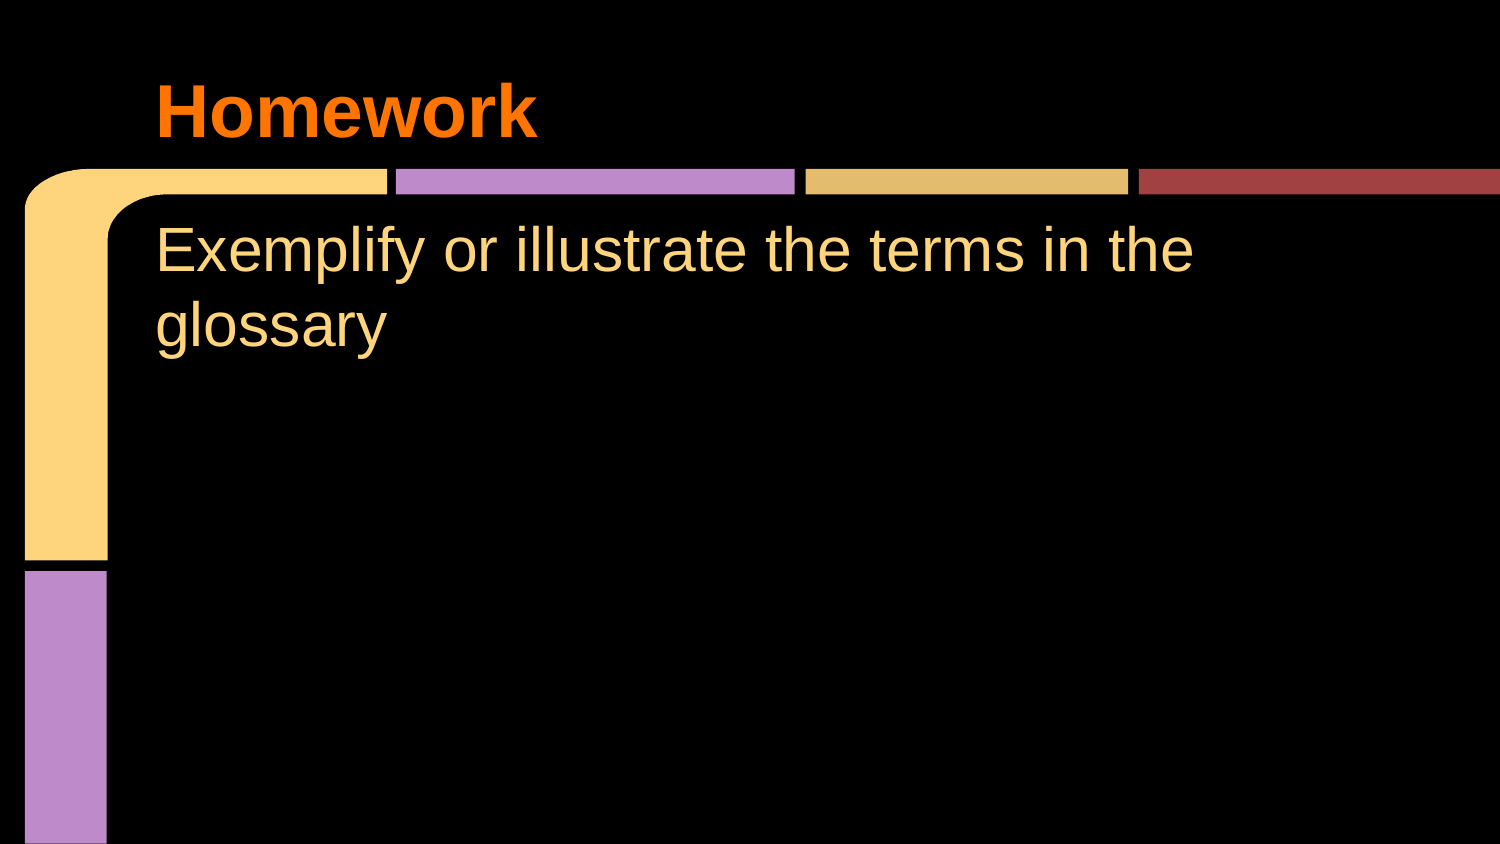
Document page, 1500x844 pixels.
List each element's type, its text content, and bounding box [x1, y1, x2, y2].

title Homework [140, 26, 1425, 168]
list Exemplify or illustrate the terms in the glossary [140, 194, 1425, 808]
